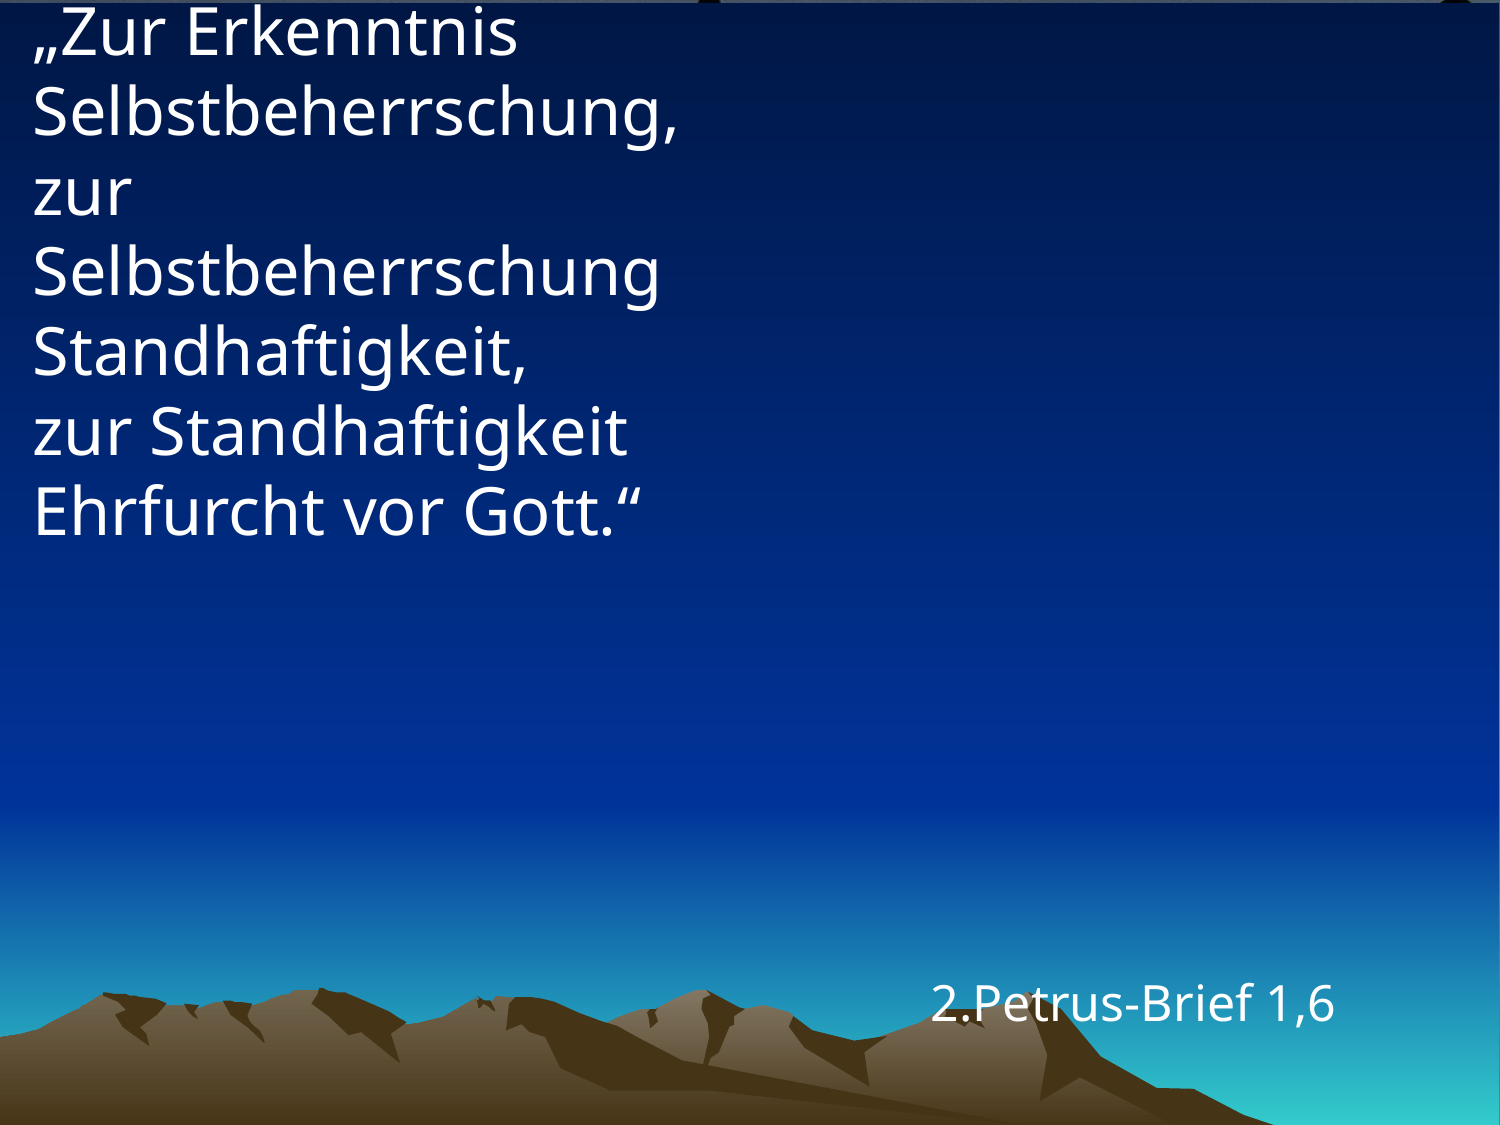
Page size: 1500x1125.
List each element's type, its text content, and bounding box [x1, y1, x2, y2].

picture [774, 0, 1500, 1125]
title „Zur Erkenntnis Selbstbeherrschung, zur Selbstbeherrschung Standhaftigkeit, zur Standhaftigkeit Ehrfurcht vor Gott.“ [17, 0, 774, 557]
subtitle 2.Petrus-Brief 1,6 [301, 964, 1352, 1125]
